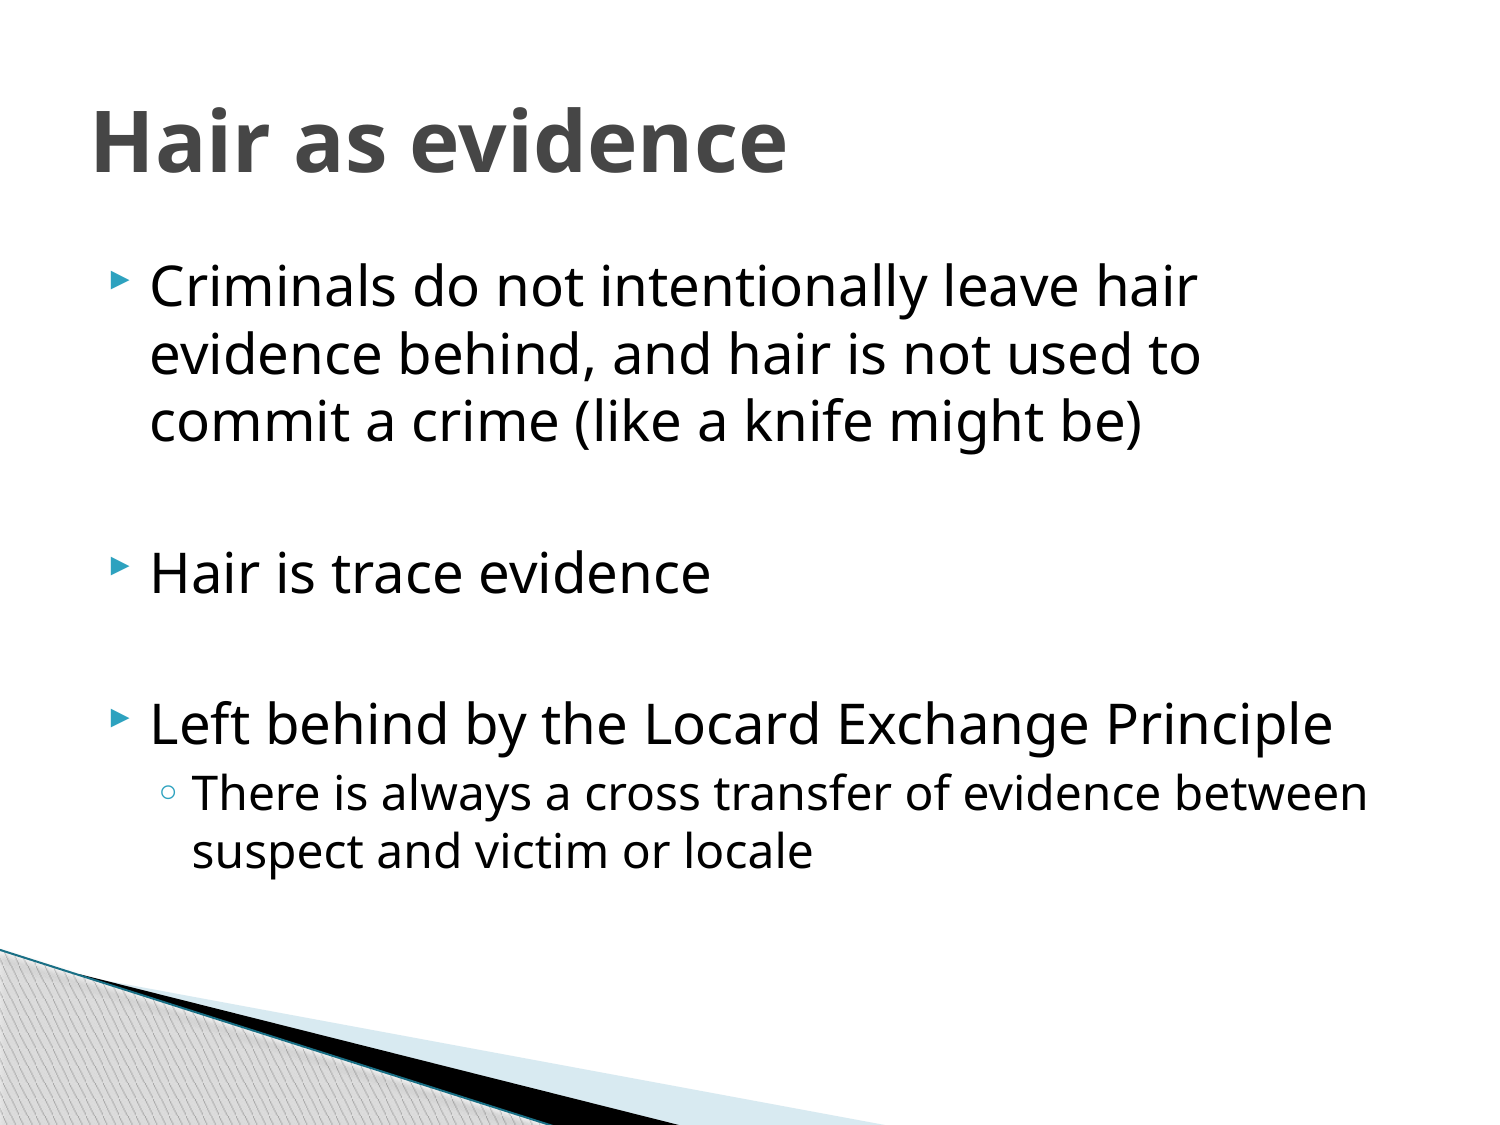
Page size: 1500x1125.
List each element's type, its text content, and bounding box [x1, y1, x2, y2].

list Criminals do not intentionally leave hair evidence behind, and hair is not used to commit a crime (like a knife might be) Hair is trace evidence Left behind by the Locard Exchange Principle There is always a cross transfer of evidence between suspect and victim or locale [75, 243, 1425, 986]
title Hair as evidence [75, 45, 1425, 233]
